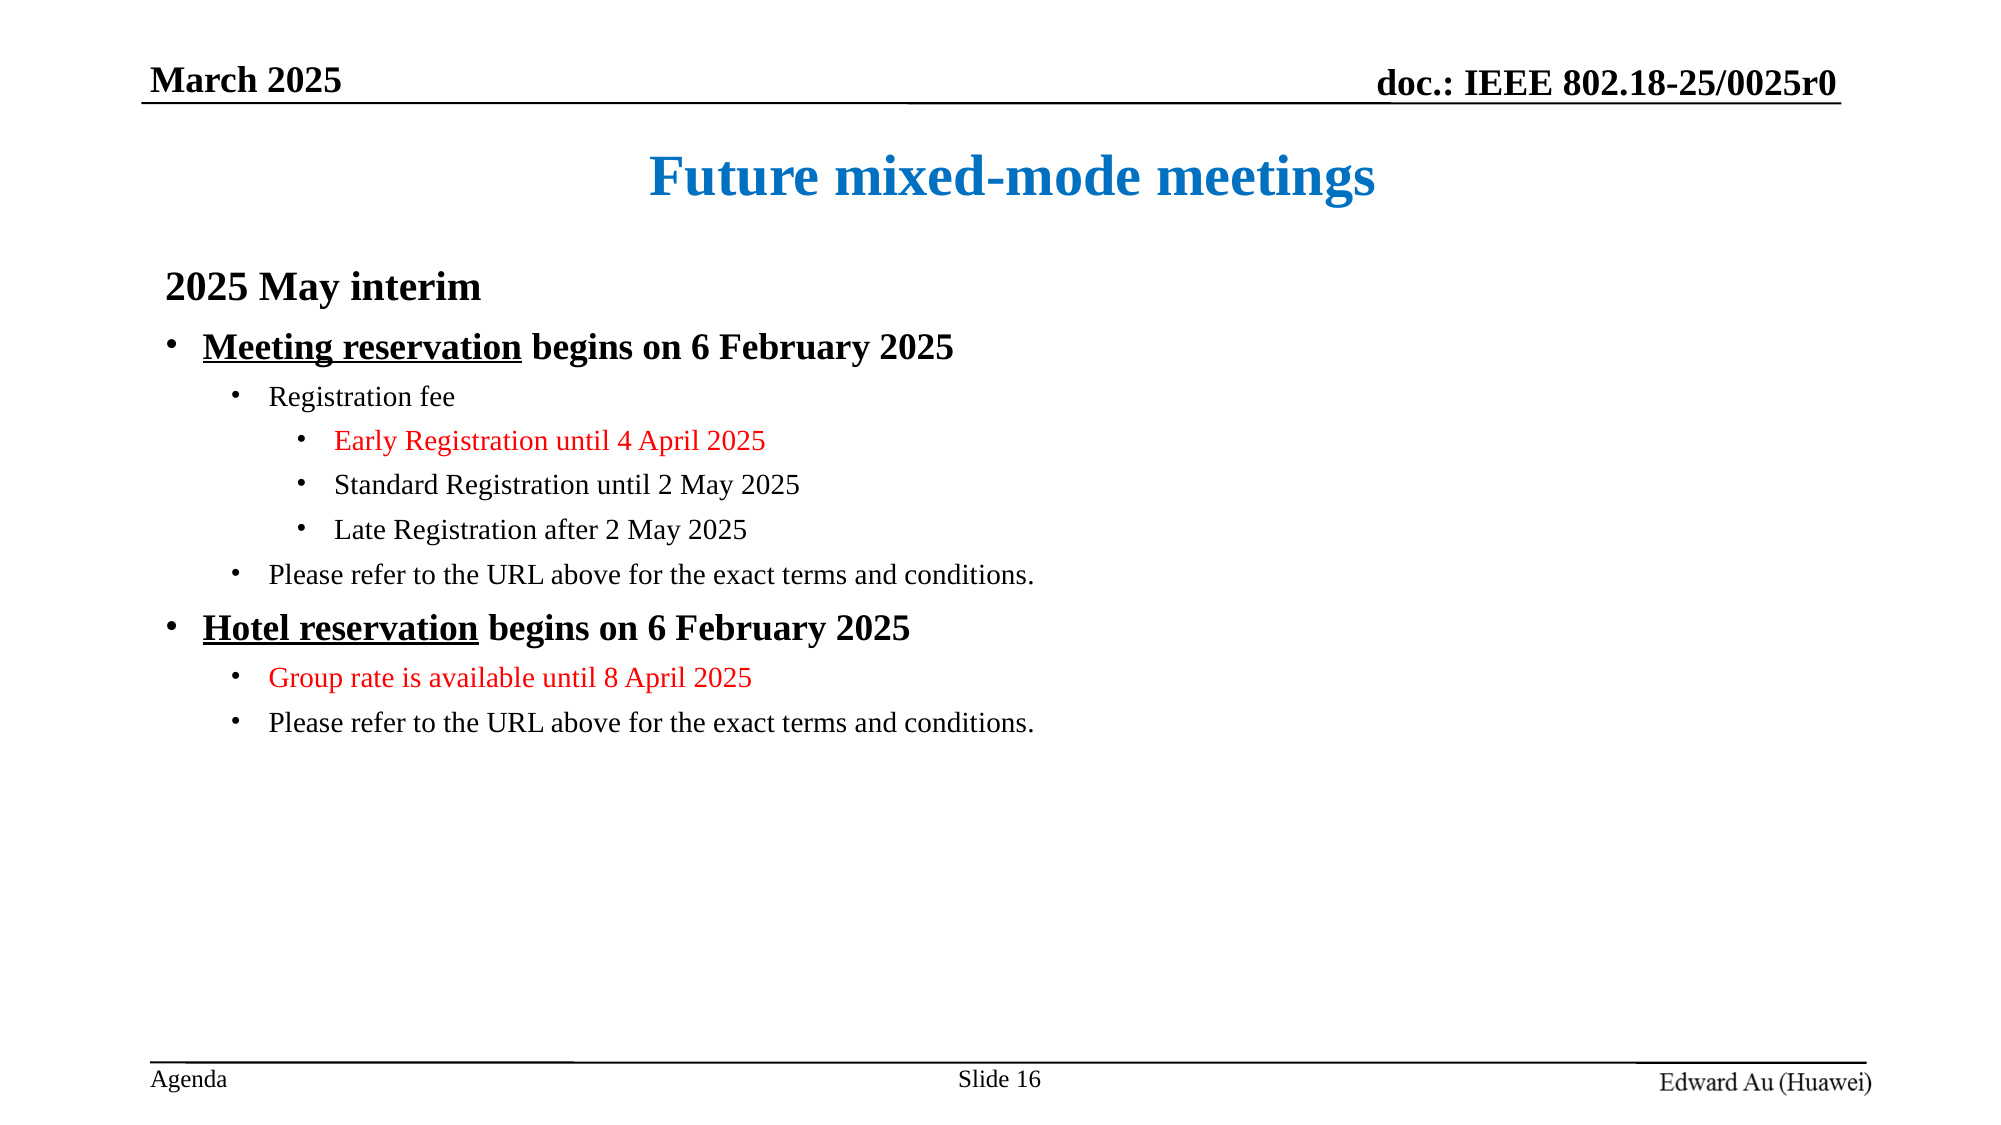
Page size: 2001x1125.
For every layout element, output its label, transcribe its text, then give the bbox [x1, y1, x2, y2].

picture [1174, 1058, 1887, 1113]
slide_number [149, 54, 651, 101]
slide_number Slide 16 [933, 1061, 1067, 1123]
title Future mixed-mode meetings [162, 99, 1864, 246]
text_box 2025 May interim Meeting reservation begins on 6 February 2025 Registration fee Early Registration until 4 April 2025 Standard Registration until 2 May 2025 Late Registration after 2 May 2025 Please refer to the URL above for the exact terms and conditions. Hotel reservation begins on 6 February 2025 Group rate is available until 8 April 2025 Please refer to the URL above for the exact terms and conditions. [149, 251, 1936, 1060]
